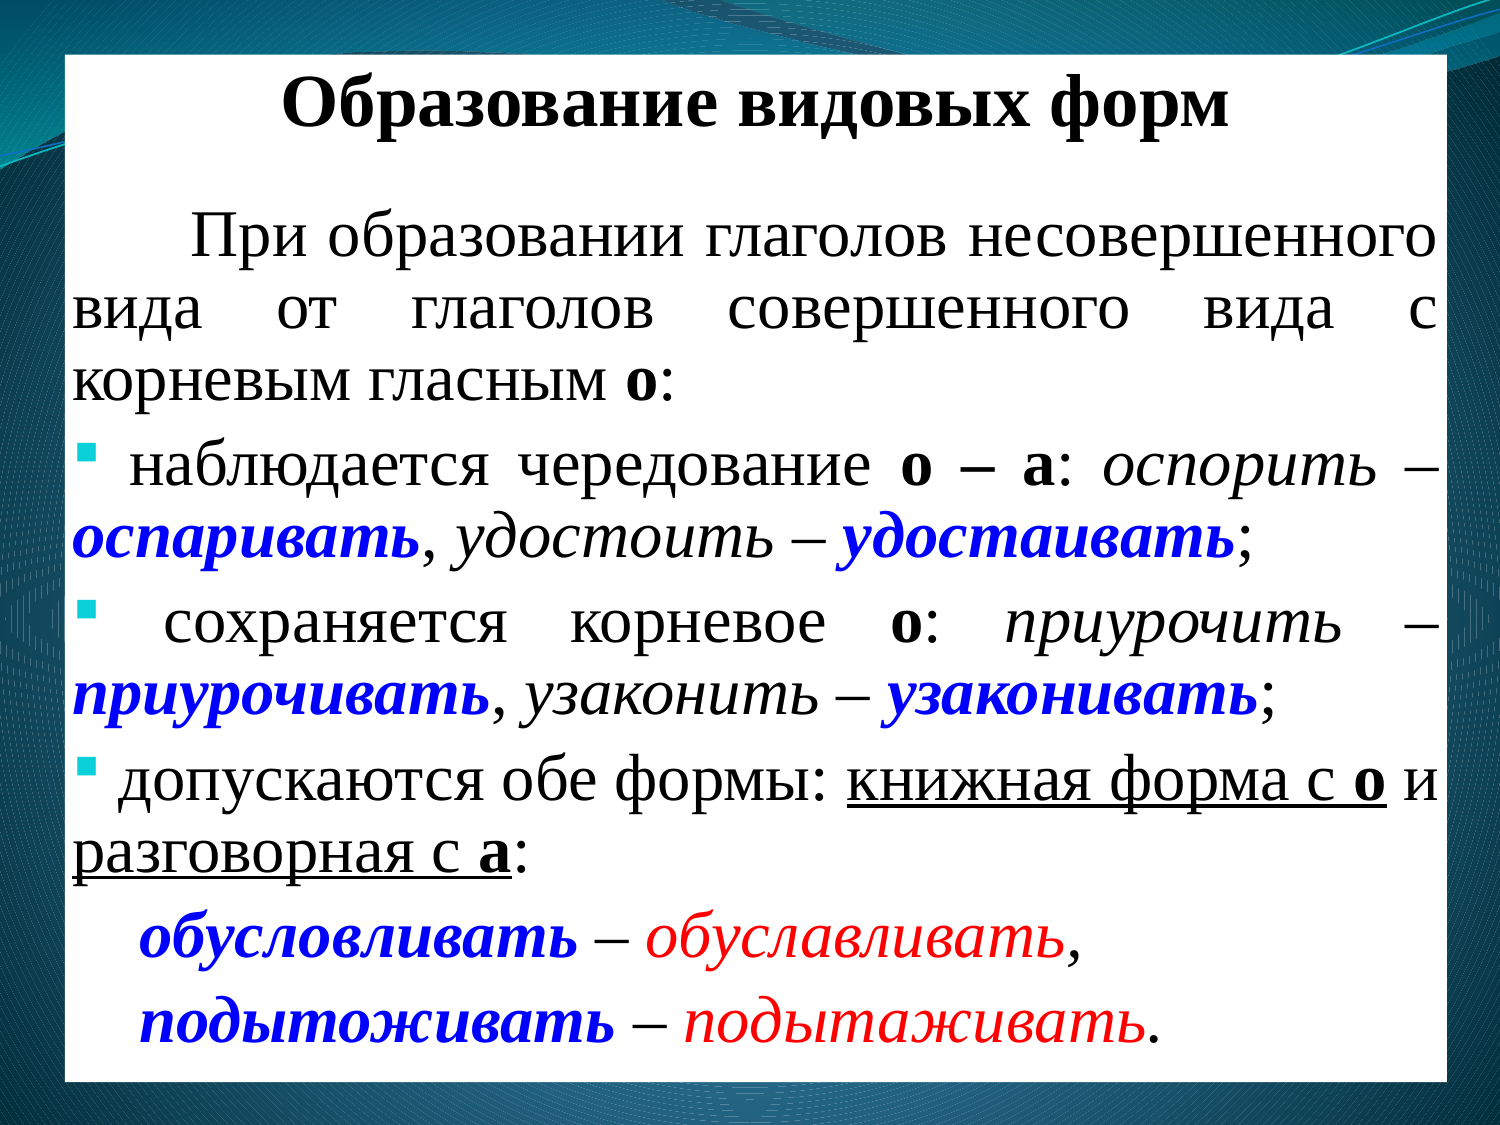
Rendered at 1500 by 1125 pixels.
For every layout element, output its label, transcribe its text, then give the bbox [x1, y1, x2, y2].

list Образование видовых форм При образовании глаголов несовершенного вида от глаголов совершенного вида с корневым гласным о: наблюдается чередование о – а: оспорить – оспаривать, удостоить – удостаивать; сохраняется корневое о: приурочить – приурочивать, узаконить – узаконивать; допускаются обе формы: книжная форма с о и разговорная с а: обусловливать – обуславливать, подытоживать – подытаживать. [64, 54, 1447, 1083]
